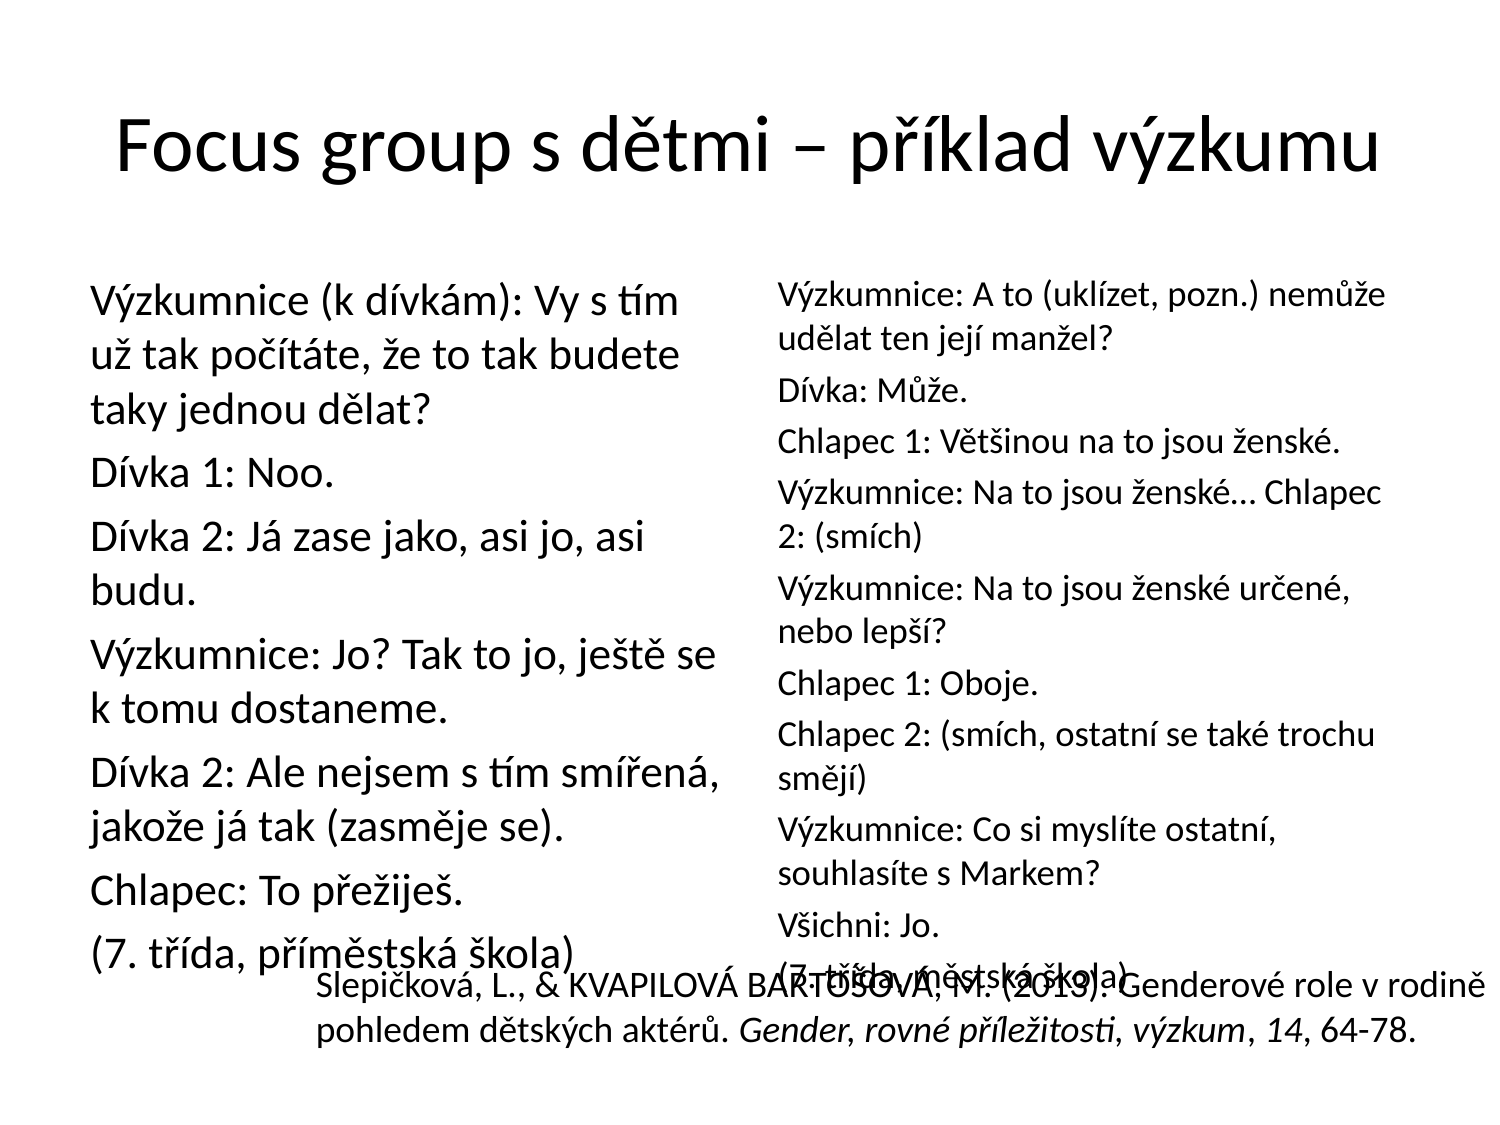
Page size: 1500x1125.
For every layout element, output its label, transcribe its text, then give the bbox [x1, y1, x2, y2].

text_box Slepičková, L., & KVAPILOVÁ BARTOŠOVÁ, M. (2013). Genderové role v rodině pohledem dětských aktérů. Gender, rovné příležitosti, výzkum, 14, 64-78. [301, 952, 1500, 1057]
title Focus group s dětmi – příklad výzkumu [75, 45, 1425, 233]
list Výzkumnice (k dívkám): Vy s tím už tak počítáte, že to tak budete taky jednou dělat? Dívka 1: Noo. Dívka 2: Já zase jako, asi jo, asi budu. Výzkumnice: Jo? Tak to jo, ještě se k tomu dostaneme. Dívka 2: Ale nejsem s tím smířená, jakože já tak (zasměje se). Chlapec: To přežiješ. (7. třída, příměstská škola) [75, 262, 738, 1005]
list Výzkumnice: A to (uklízet, pozn.) nemůže udělat ten její manžel? Dívka: Může. Chlapec 1: Většinou na to jsou ženské. Výzkumnice: Na to jsou ženské… Chlapec 2: (smích) Výzkumnice: Na to jsou ženské určené, nebo lepší? Chlapec 1: Oboje. Chlapec 2: (smích, ostatní se také trochu smějí) Výzkumnice: Co si myslíte ostatní, souhlasíte s Markem? Všichni: Jo. (7. třída, městská škola) [762, 262, 1425, 952]
